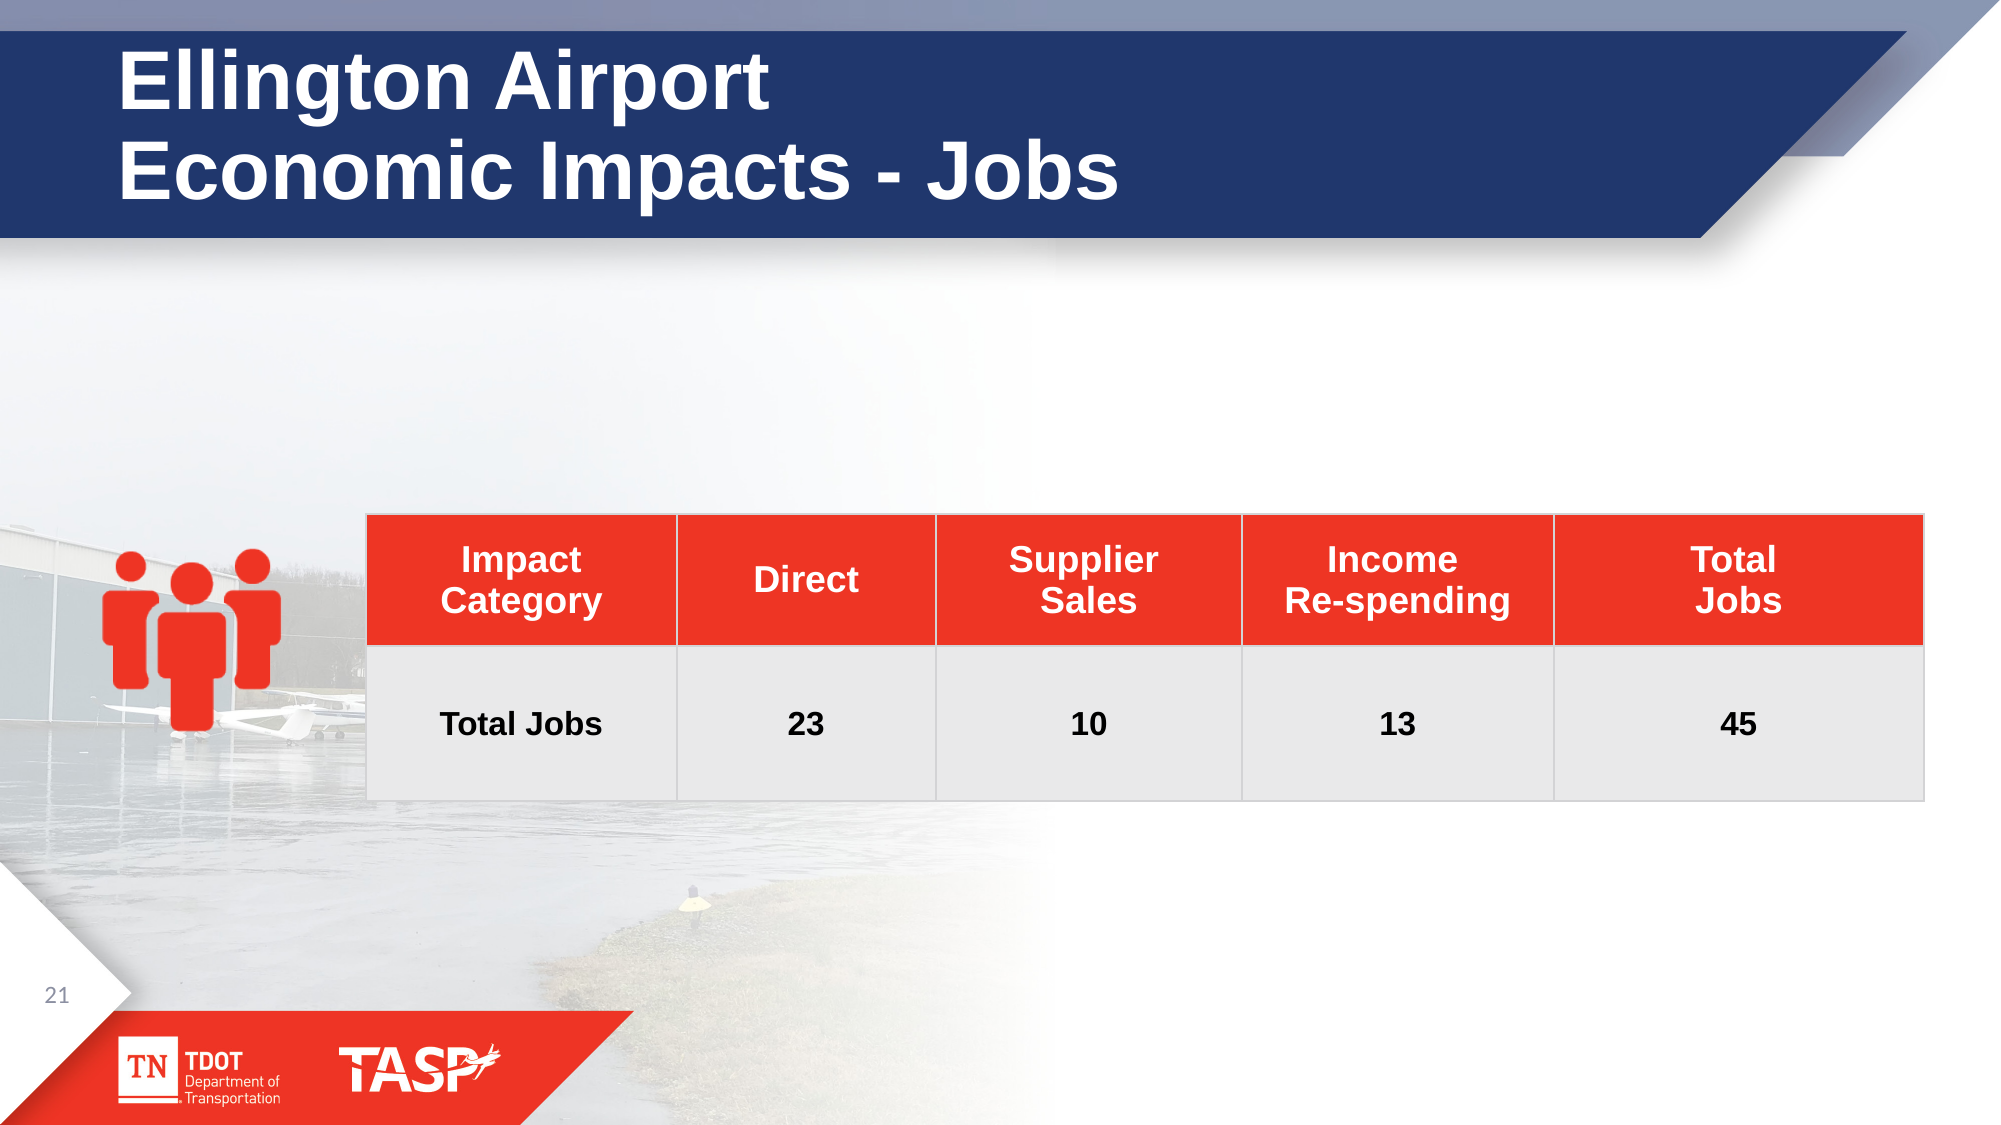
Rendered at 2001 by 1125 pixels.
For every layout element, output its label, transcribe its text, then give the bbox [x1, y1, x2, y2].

table_cell 23 [678, 647, 935, 800]
title Ellington Airport Economic Impacts - Jobs [102, 32, 2000, 223]
table_header Impact Category [367, 515, 676, 645]
table_header Income Re-spending [1243, 515, 1553, 645]
table_cell 45 [1555, 647, 1923, 800]
table_header Supplier Sales [937, 515, 1241, 645]
table_cell 13 [1243, 647, 1553, 800]
table_cell Total Jobs [367, 647, 676, 800]
table_cell 10 [937, 647, 1241, 800]
table_header Total Jobs [1555, 515, 1923, 645]
slide_number 21 [0, 963, 85, 1024]
picture [0, 0, 2001, 1125]
table_header Direct [678, 515, 935, 645]
